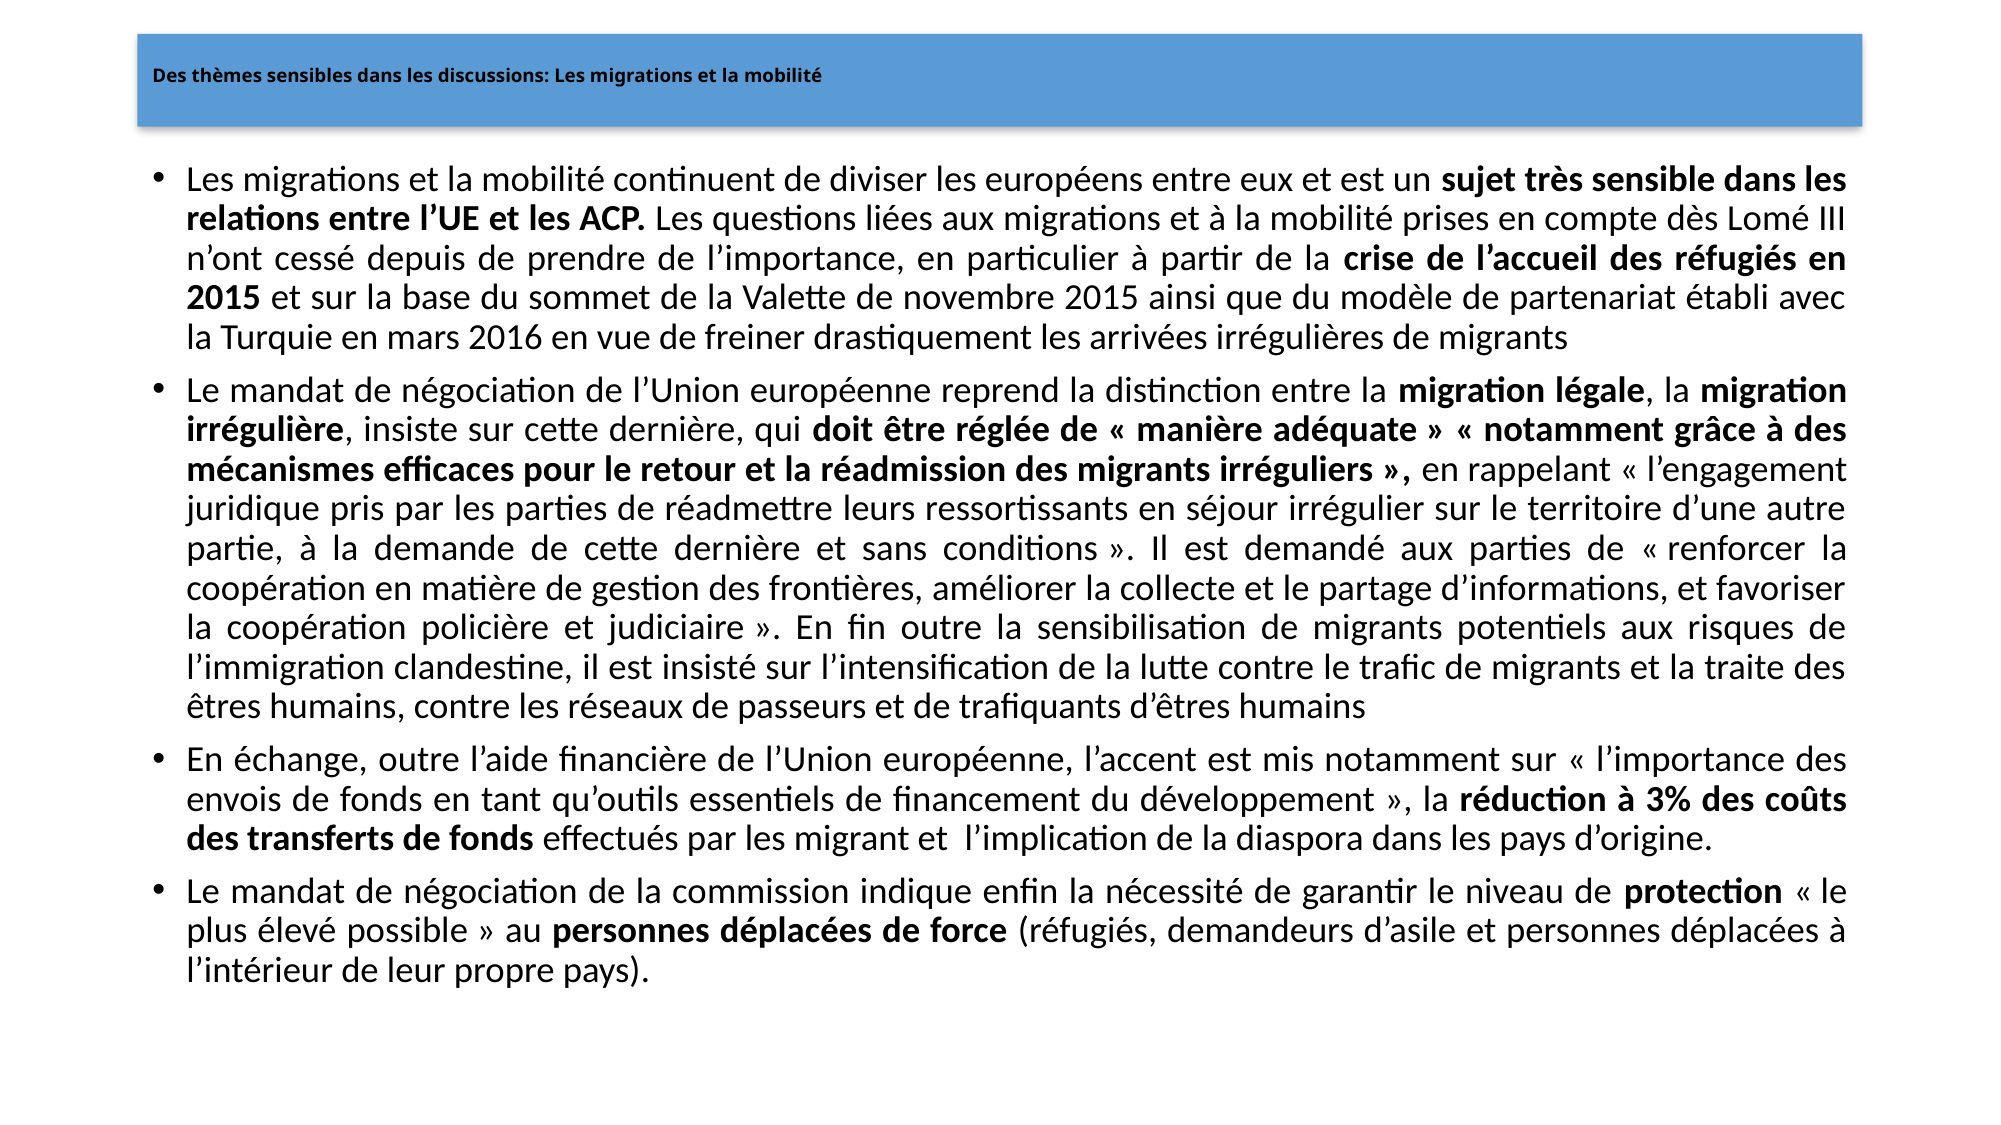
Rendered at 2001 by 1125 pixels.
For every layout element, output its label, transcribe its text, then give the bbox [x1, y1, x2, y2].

list Les migrations et la mobilité continuent de diviser les européens entre eux et est un sujet très sensible dans les relations entre l’UE et les ACP. Les questions liées aux migrations et à la mobilité prises en compte dès Lomé III n’ont cessé depuis de prendre de l’importance, en particulier à partir de la crise de l’accueil des réfugiés en 2015 et sur la base du sommet de la Valette de novembre 2015 ainsi que du modèle de partenariat établi avec la Turquie en mars 2016 en vue de freiner drastiquement les arrivées irrégulières de migrants Le mandat de négociation de l’Union européenne reprend la distinction entre la migration légale, la migration irrégulière, insiste sur cette dernière, qui doit être réglée de « manière adéquate » « notamment grâce à des mécanismes efficaces pour le retour et la réadmission des migrants irréguliers », en rappelant « l’engagement juridique pris par les parties de réadmettre leurs ressortissants en séjour irrégulier sur le territoire d’une autre partie, à la demande de cette dernière et sans conditions ». Il est demandé aux parties de « renforcer la coopération en matière de gestion des frontières, améliorer la collecte et le partage d’informations, et favoriser la coopération policière et judiciaire ». En fin outre la sensibilisation de migrants potentiels aux risques de l’immigration clandestine, il est insisté sur l’intensification de la lutte contre le trafic de migrants et la traite des êtres humains, contre les réseaux de passeurs et de trafiquants d’êtres humains En échange, outre l’aide financière de l’Union européenne, l’accent est mis notamment sur « l’importance des envois de fonds en tant qu’outils essentiels de financement du développement », la réduction à 3% des coûts des transferts de fonds effectués par les migrant et l’implication de la diaspora dans les pays d’origine. Le mandat de négociation de la commission indique enfin la nécessité de garantir le niveau de protection « le plus élevé possible » au personnes déplacées de force (réfugiés, demandeurs d’asile et personnes déplacées à l’intérieur de leur propre pays). [137, 152, 1863, 1084]
title Des thèmes sensibles dans les discussions: Les migrations et la mobilité [137, 33, 1863, 127]
